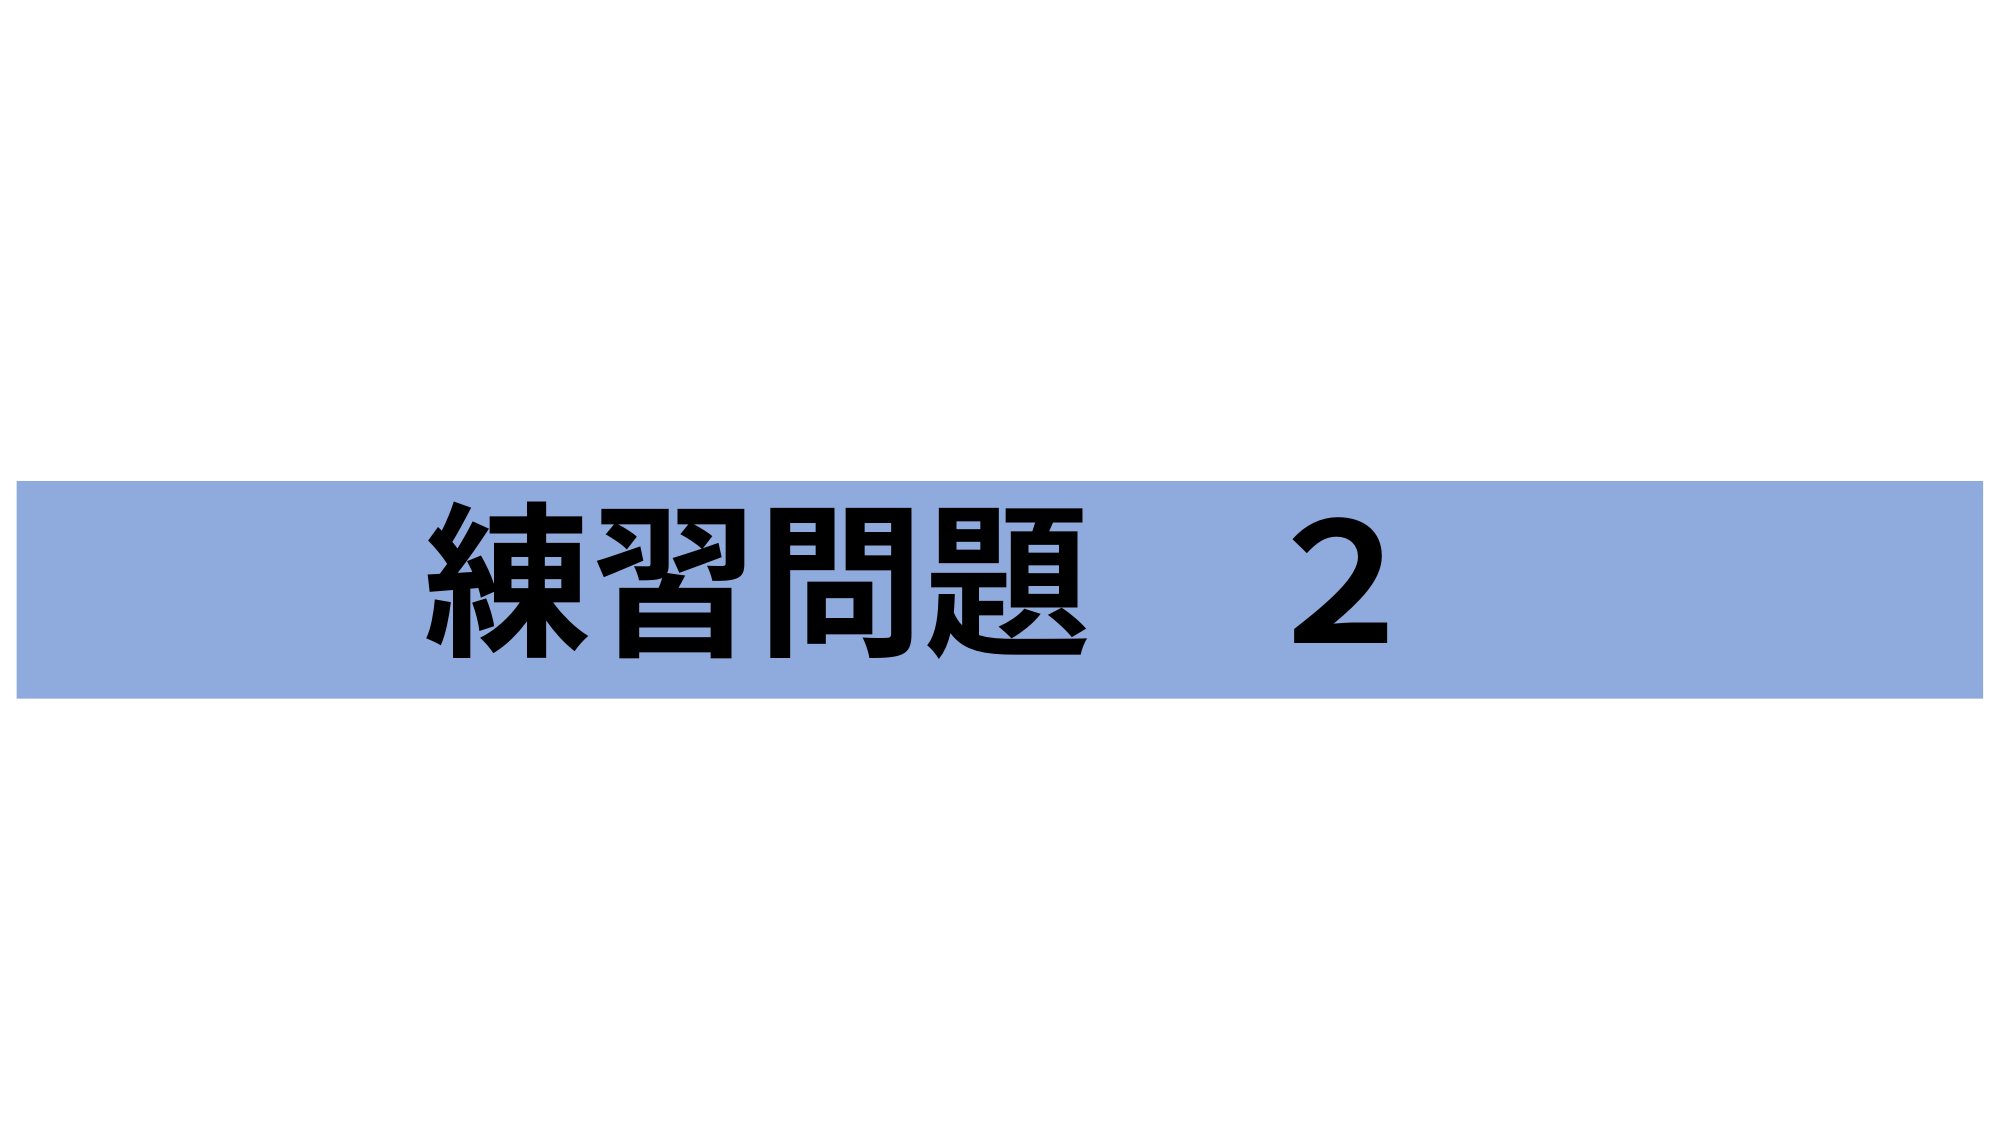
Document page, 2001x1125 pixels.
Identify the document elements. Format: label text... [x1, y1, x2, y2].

text_box 練習問題 ２ [16, 481, 1984, 699]
